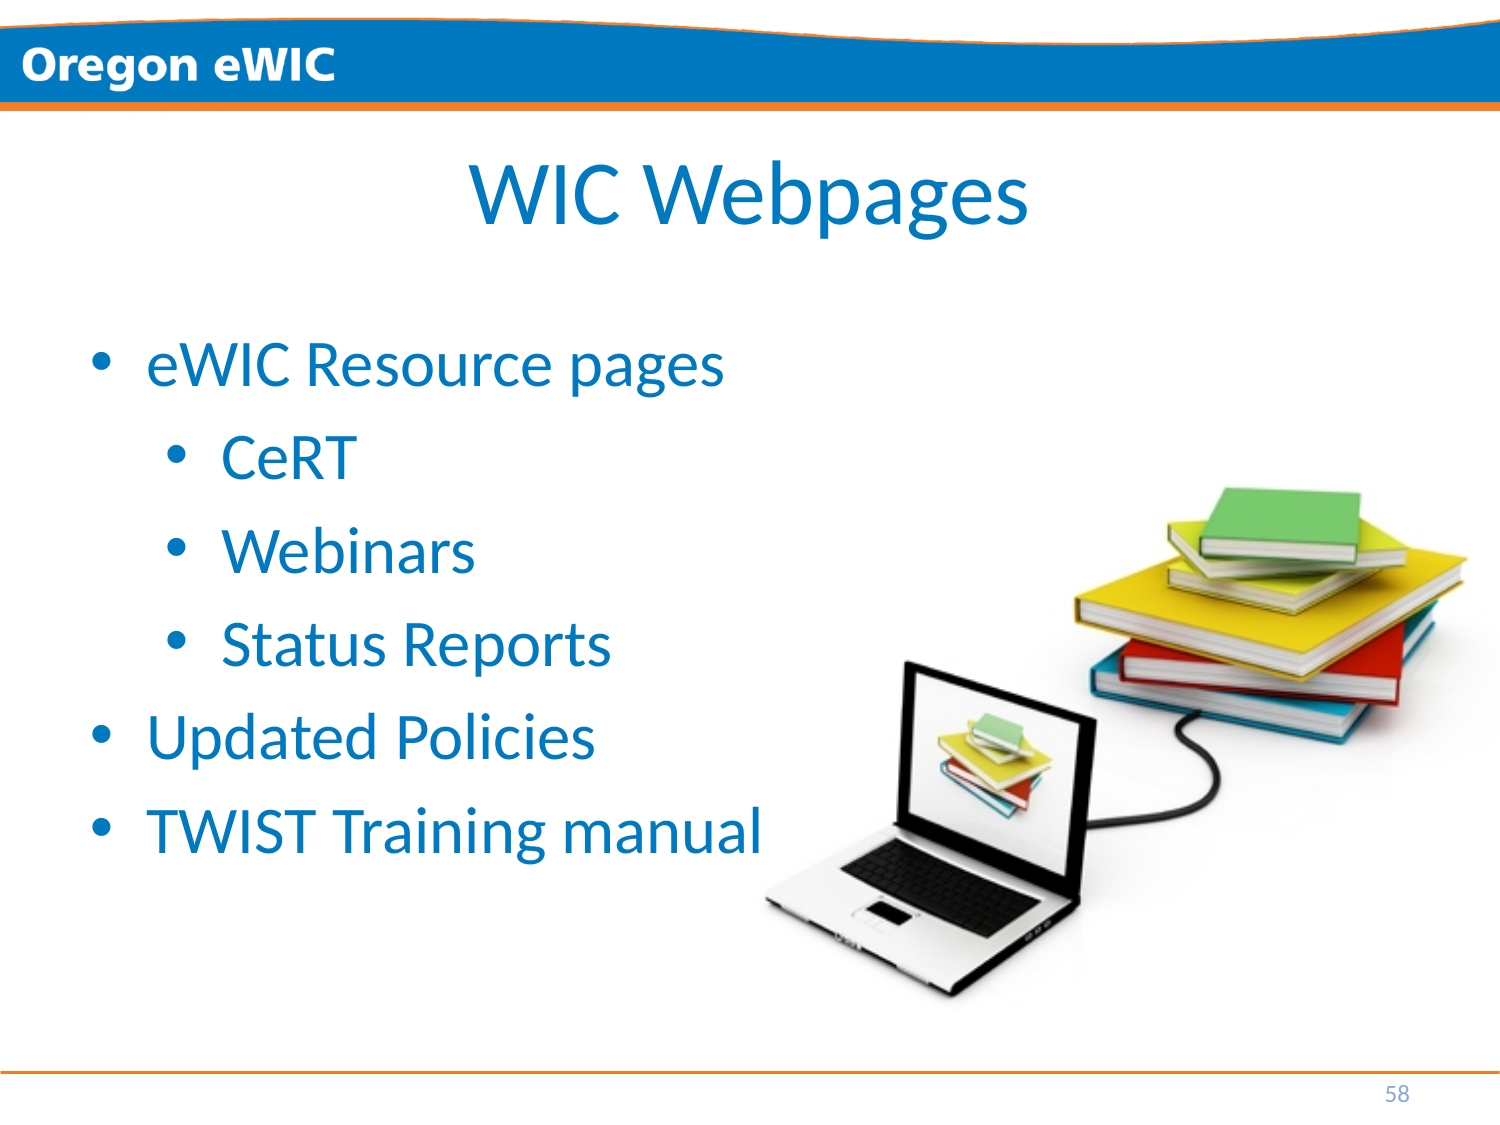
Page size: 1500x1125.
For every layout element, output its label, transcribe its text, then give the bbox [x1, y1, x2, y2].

text_box eWIC Resource pages CeRT Webinars Status Reports Updated Policies TWIST Training manual [75, 312, 950, 1005]
picture [0, 1070, 1074, 1075]
title WIC Webpages [74, 99, 1426, 276]
picture [1425, 1070, 1500, 1075]
slide_number 58 [1074, 1062, 1425, 1123]
picture [0, 12, 1500, 111]
picture [712, 423, 1500, 1051]
